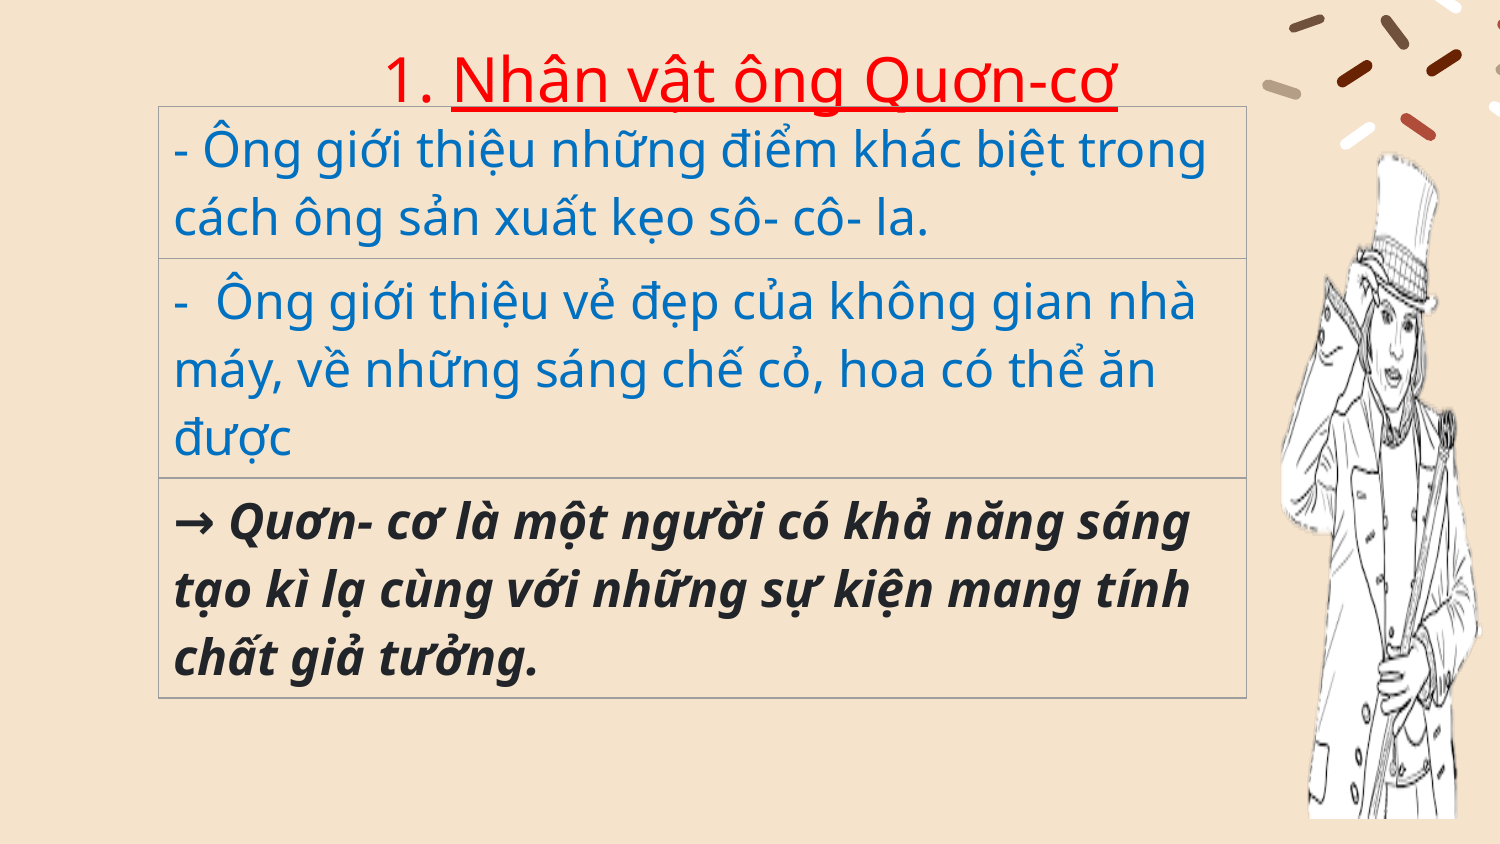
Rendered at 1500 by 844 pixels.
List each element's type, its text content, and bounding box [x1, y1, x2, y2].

picture [1258, 106, 1500, 820]
title 1. Nhân vật ông Quơn-cơ [257, 24, 1243, 106]
table_cell - Ông giới thiệu vẻ đẹp của không gian nhà máy, về những sáng chế cỏ, hoa có thể ăn được [159, 259, 1246, 477]
table_cell → Quơn- cơ là một người có khả năng sáng tạo kì lạ cùng với những sự kiện mang tính chất giả tưởng. [159, 479, 1246, 697]
table_header - Ông giới thiệu những điểm khác biệt trong cách ông sản xuất kẹo sô- cô- la. [159, 107, 1246, 258]
